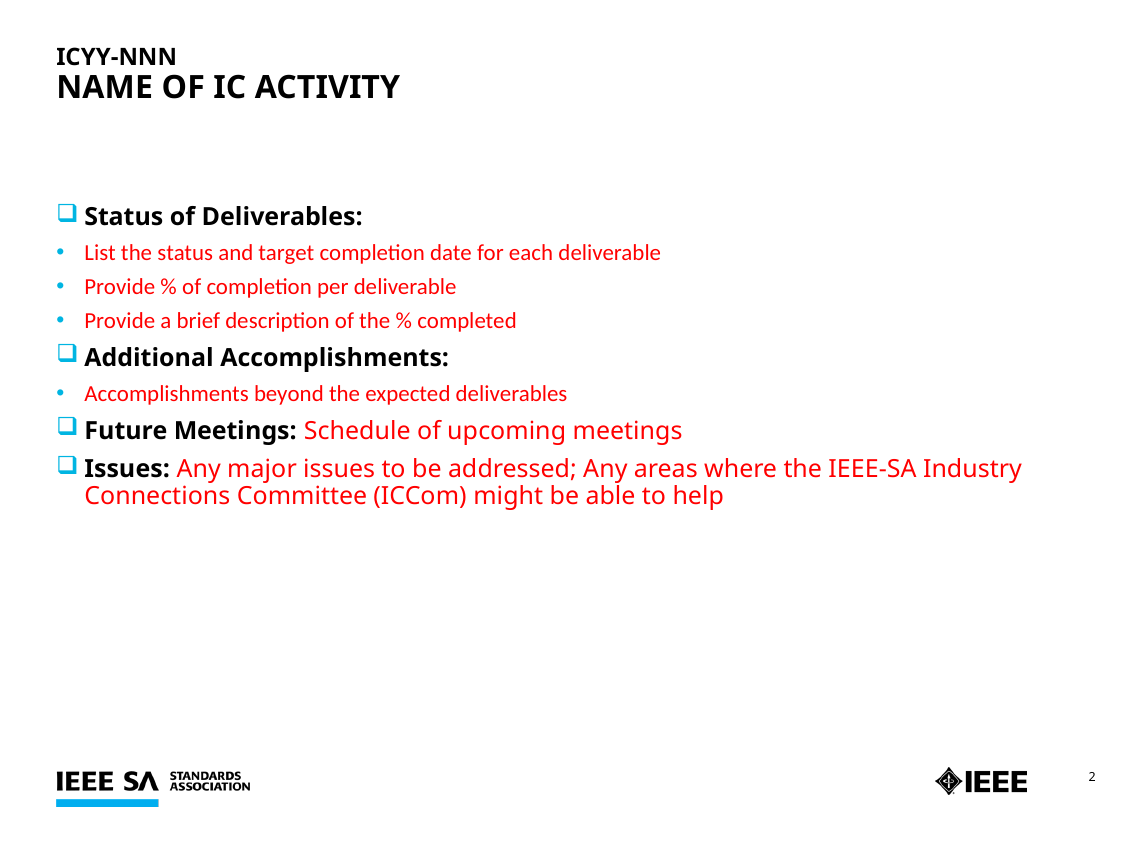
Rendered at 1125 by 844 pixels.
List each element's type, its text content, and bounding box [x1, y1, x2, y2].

picture [935, 767, 1027, 795]
slide_number 2 [1041, 762, 1096, 792]
list Status of Deliverables: List the status and target completion date for each deliverable Provide % of completion per deliverable Provide a brief description of the % completed Additional Accomplishments: Accomplishments beyond the expected deliverables Future Meetings: Schedule of upcoming meetings Issues: Any major issues to be addressed; Any areas where the IEEE-SA Industry Connections Committee (ICCom) might be able to help [56, 204, 1069, 760]
title ICyy-nnn Name of IC Activity [56, 45, 1069, 106]
picture [56, 771, 250, 807]
